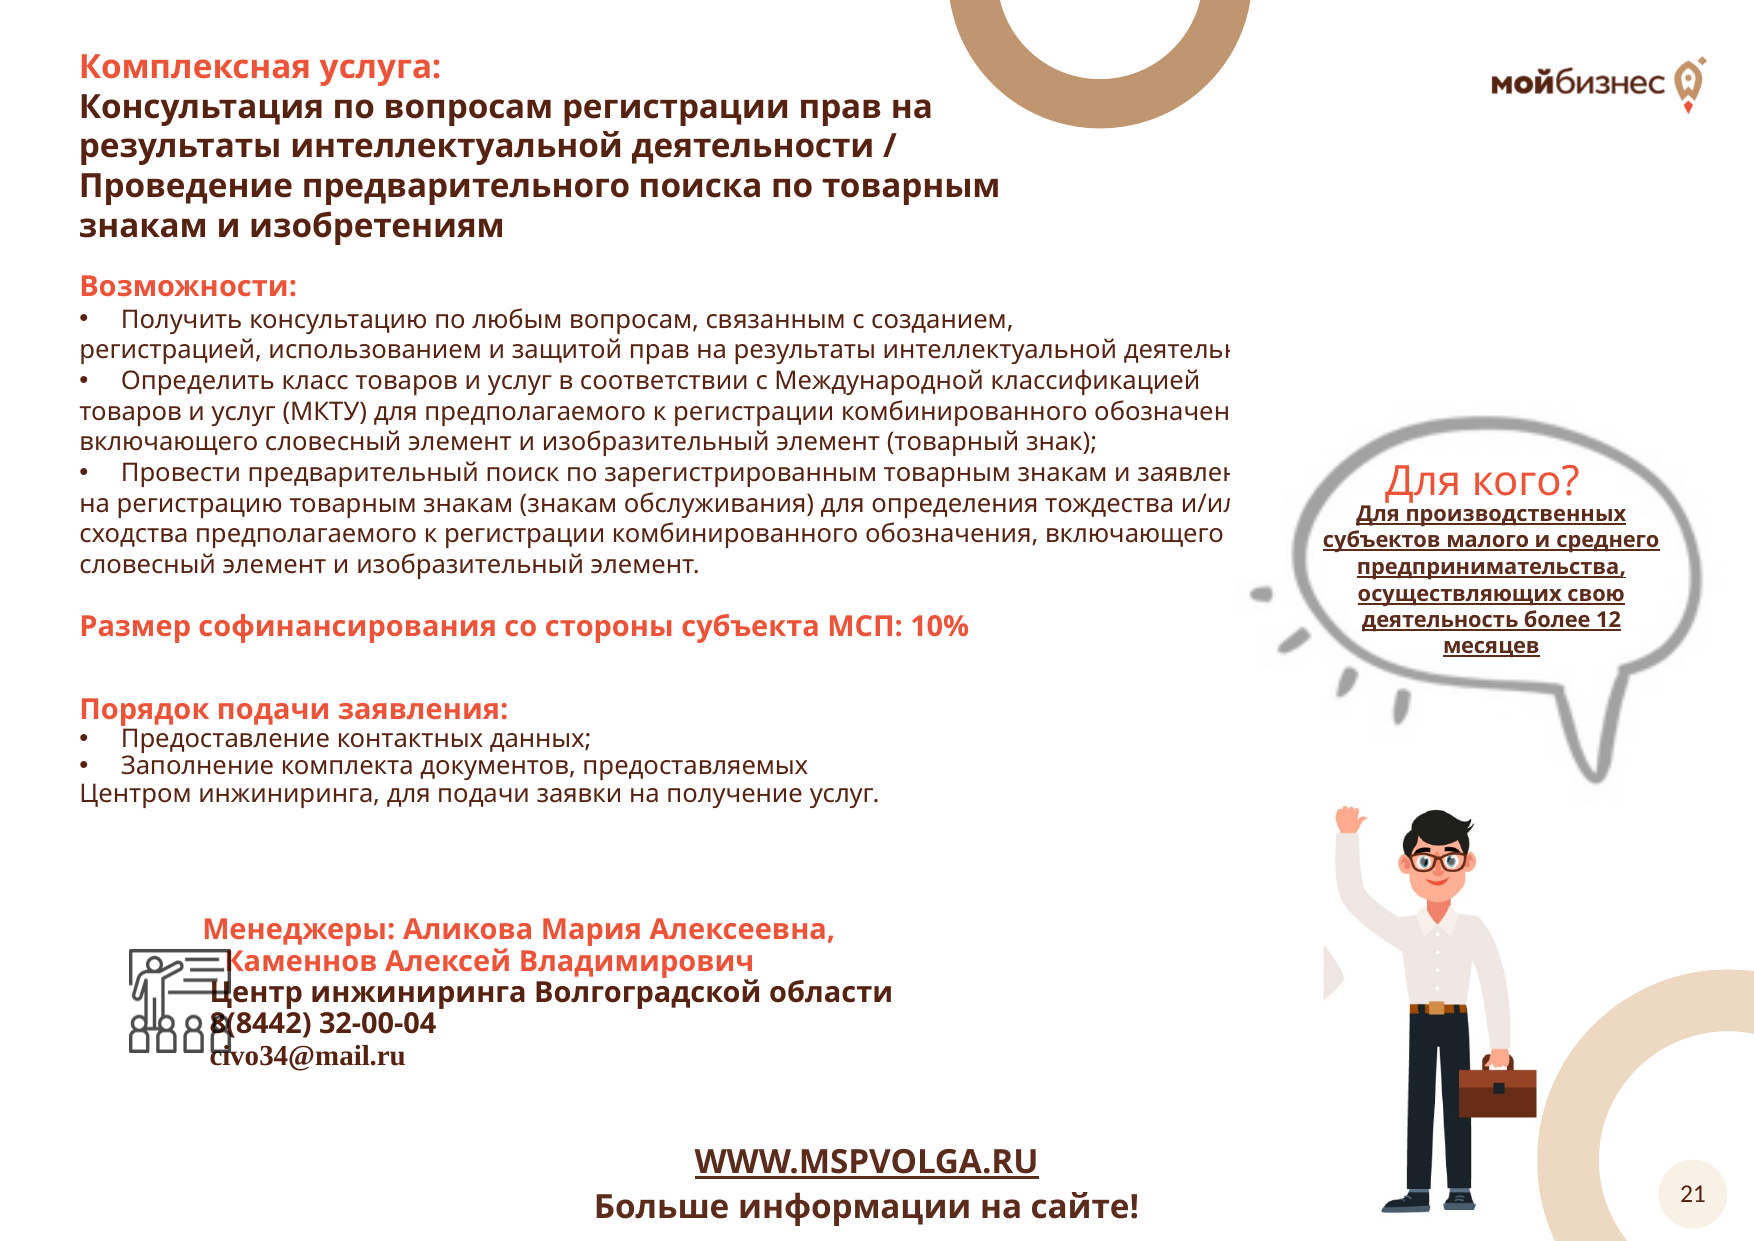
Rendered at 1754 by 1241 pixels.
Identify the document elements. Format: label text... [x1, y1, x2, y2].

text_box Комплексная услуга: Консультация по вопросам регистрации прав на результаты интеллектуальной деятельности / Проведение предварительного поиска по товарным знакам и изобретениям [64, 37, 1068, 252]
text_box WWW.MSPVOLGA.RU Больше информации на сайте! [455, 1133, 1279, 1233]
picture [1489, 56, 1708, 115]
list Возможности: Получить консультацию по любым вопросам, связанным с созданием, регистрацией, использованием и защитой прав на результаты интеллектуальной деятельности; Определить класс товаров и услуг в соответствии с Международной классификацией товаров и услуг (МКТУ) для предполагаемого к регистрации комбинированного обозначения, включающего словесный элемент и изобразительный элемент (товарный знак); Провести предварительный поиск по зарегистрированным товарным знакам и заявленным на регистрацию товарным знакам (знакам обслуживания) для определения тождества и/или сходства предполагаемого к регистрации комбинированного обозначения, включающего словесный элемент и изобразительный элемент. Размер софинансирования со стороны субъекта МСП: 10% Порядок подачи заявления: Предоставление контактных данных; Заполнение комплекта документов, предоставляемых Центром инжиниринга, для подачи заявки на получение услуг. Менеджеры: Аликова Мария Алексеевна, Каменнов Алексей Владимирович Центр инжиниринга Волгоградской области 8(8442) 32-00-04 civo34@mail.ru [64, 200, 1342, 1134]
picture [129, 949, 231, 1053]
picture [948, 0, 1253, 129]
picture [1230, 340, 1754, 1241]
